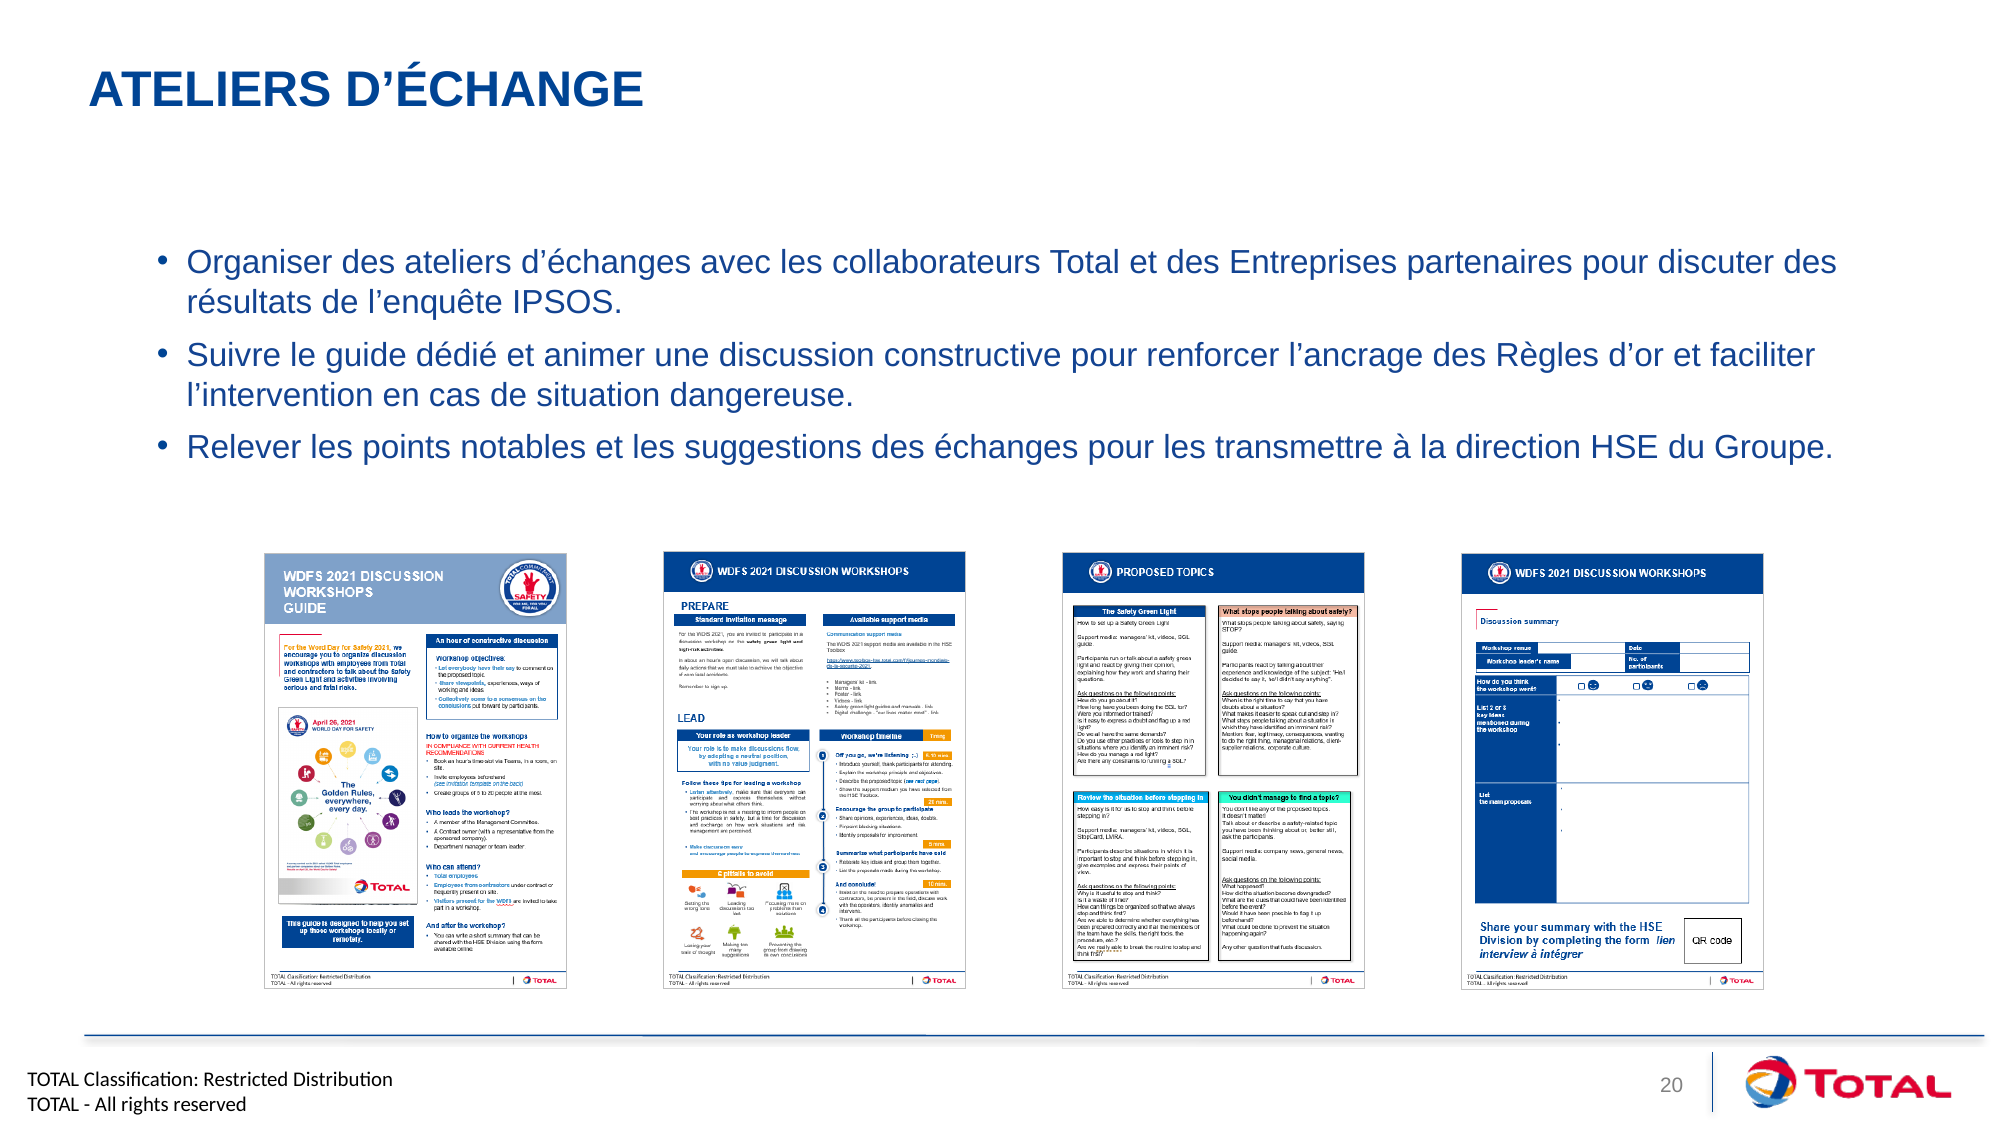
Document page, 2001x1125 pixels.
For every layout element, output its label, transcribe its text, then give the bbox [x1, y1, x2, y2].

list Organiser des ateliers d’échanges avec les collaborateurs Total et des Entreprises partenaires pour discuter des résultats de l’enquête IPSOS. Suivre le guide dédié et animer une discussion constructive pour renforcer l’ancrage des Règles d’or et faciliter l’intervention en cas de situation dangereuse. Relever les points notables et les suggestions des échanges pour les transmettre à la direction HSE du Groupe. [98, 232, 1902, 991]
picture [1730, 1040, 1967, 1124]
picture [1461, 553, 1764, 990]
picture [1061, 552, 1365, 989]
title Ateliers d’échange [0, 35, 1959, 137]
picture [663, 551, 966, 989]
picture [264, 553, 567, 989]
